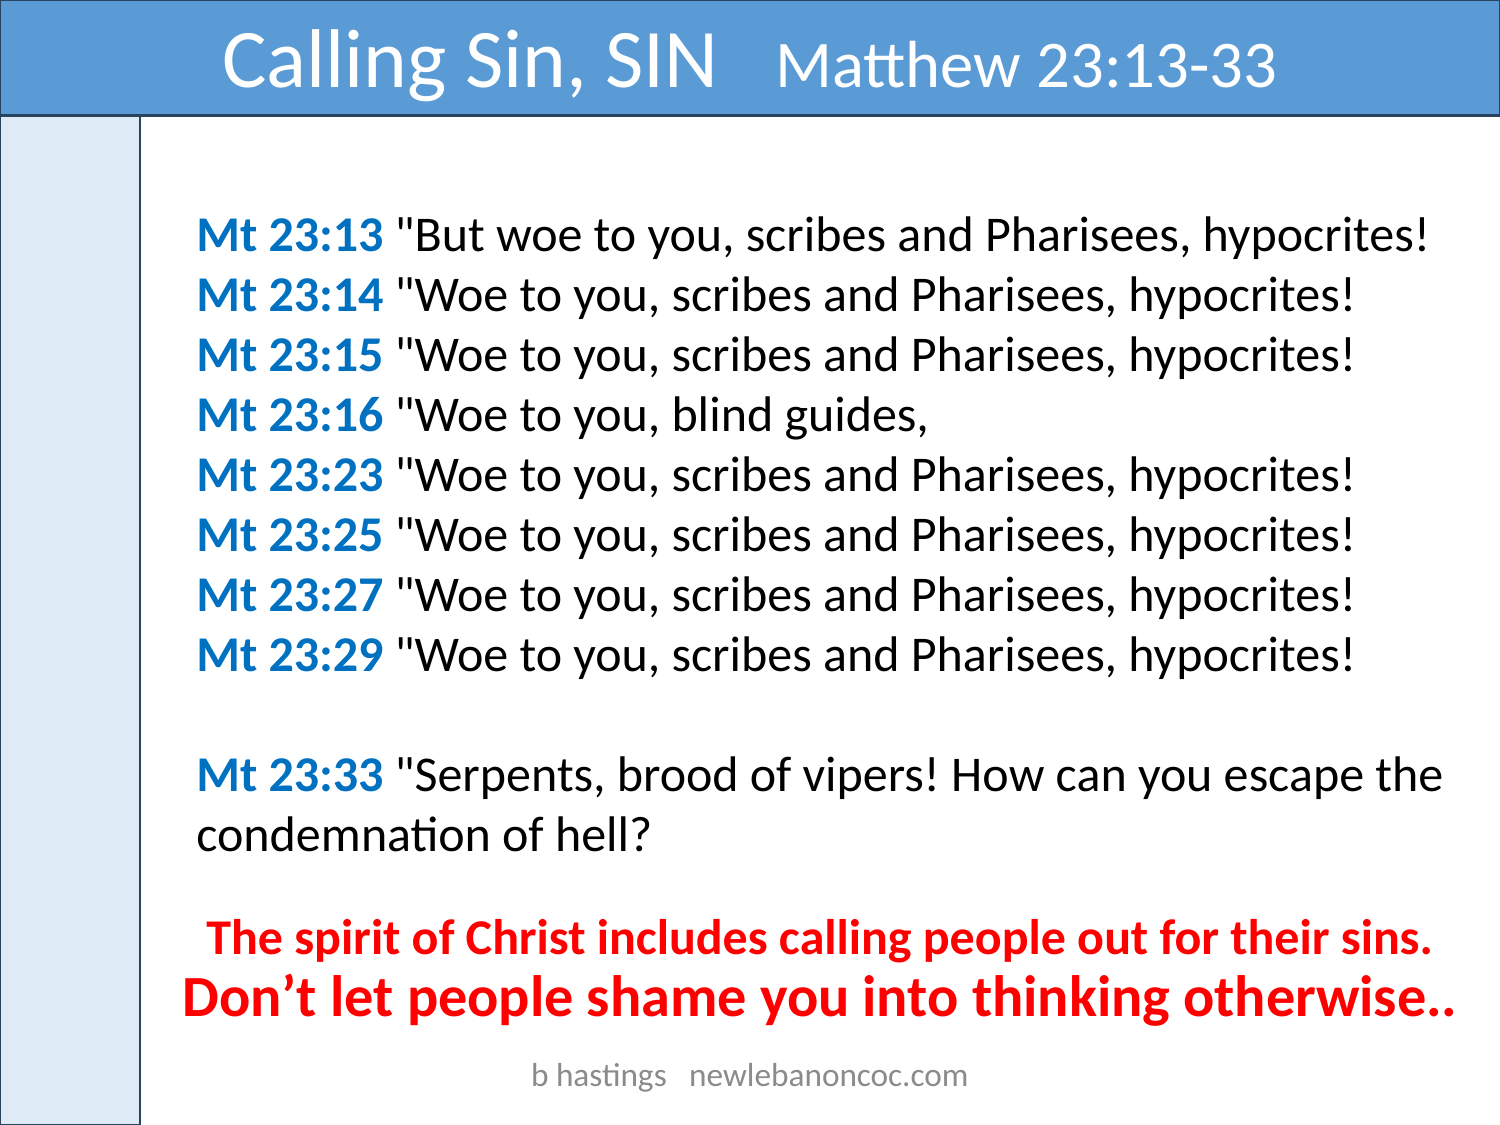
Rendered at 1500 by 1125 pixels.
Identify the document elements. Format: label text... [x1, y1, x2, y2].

text_box Don’t let people shame you into thinking otherwise.. [140, 951, 1500, 1036]
text_box Mt 23:13 "But woe to you, scribes and Pharisees, hypocrites! Mt 23:14 "Woe to you, scribes and Pharisees, hypocrites! Mt 23:15 "Woe to you, scribes and Pharisees, hypocrites! Mt 23:16 "Woe to you, blind guides, Mt 23:23 "Woe to you, scribes and Pharisees, hypocrites! Mt 23:25 "Woe to you, scribes and Pharisees, hypocrites! Mt 23:27 "Woe to you, scribes and Pharisees, hypocrites! Mt 23:29 "Woe to you, scribes and Pharisees, hypocrites! Mt 23:33 "Serpents, brood of vipers! How can you escape the condemnation of hell? [181, 193, 1477, 869]
text_box The spirit of Christ includes calling people out for their sins. [140, 896, 1500, 951]
text_box Calling Sin, SIN Matthew 23:13-33 [0, 0, 1500, 112]
text_box [0, 117, 141, 1125]
text_box [0, 112, 1500, 117]
footer b hastings newlebanoncoc.com [496, 1042, 1004, 1103]
